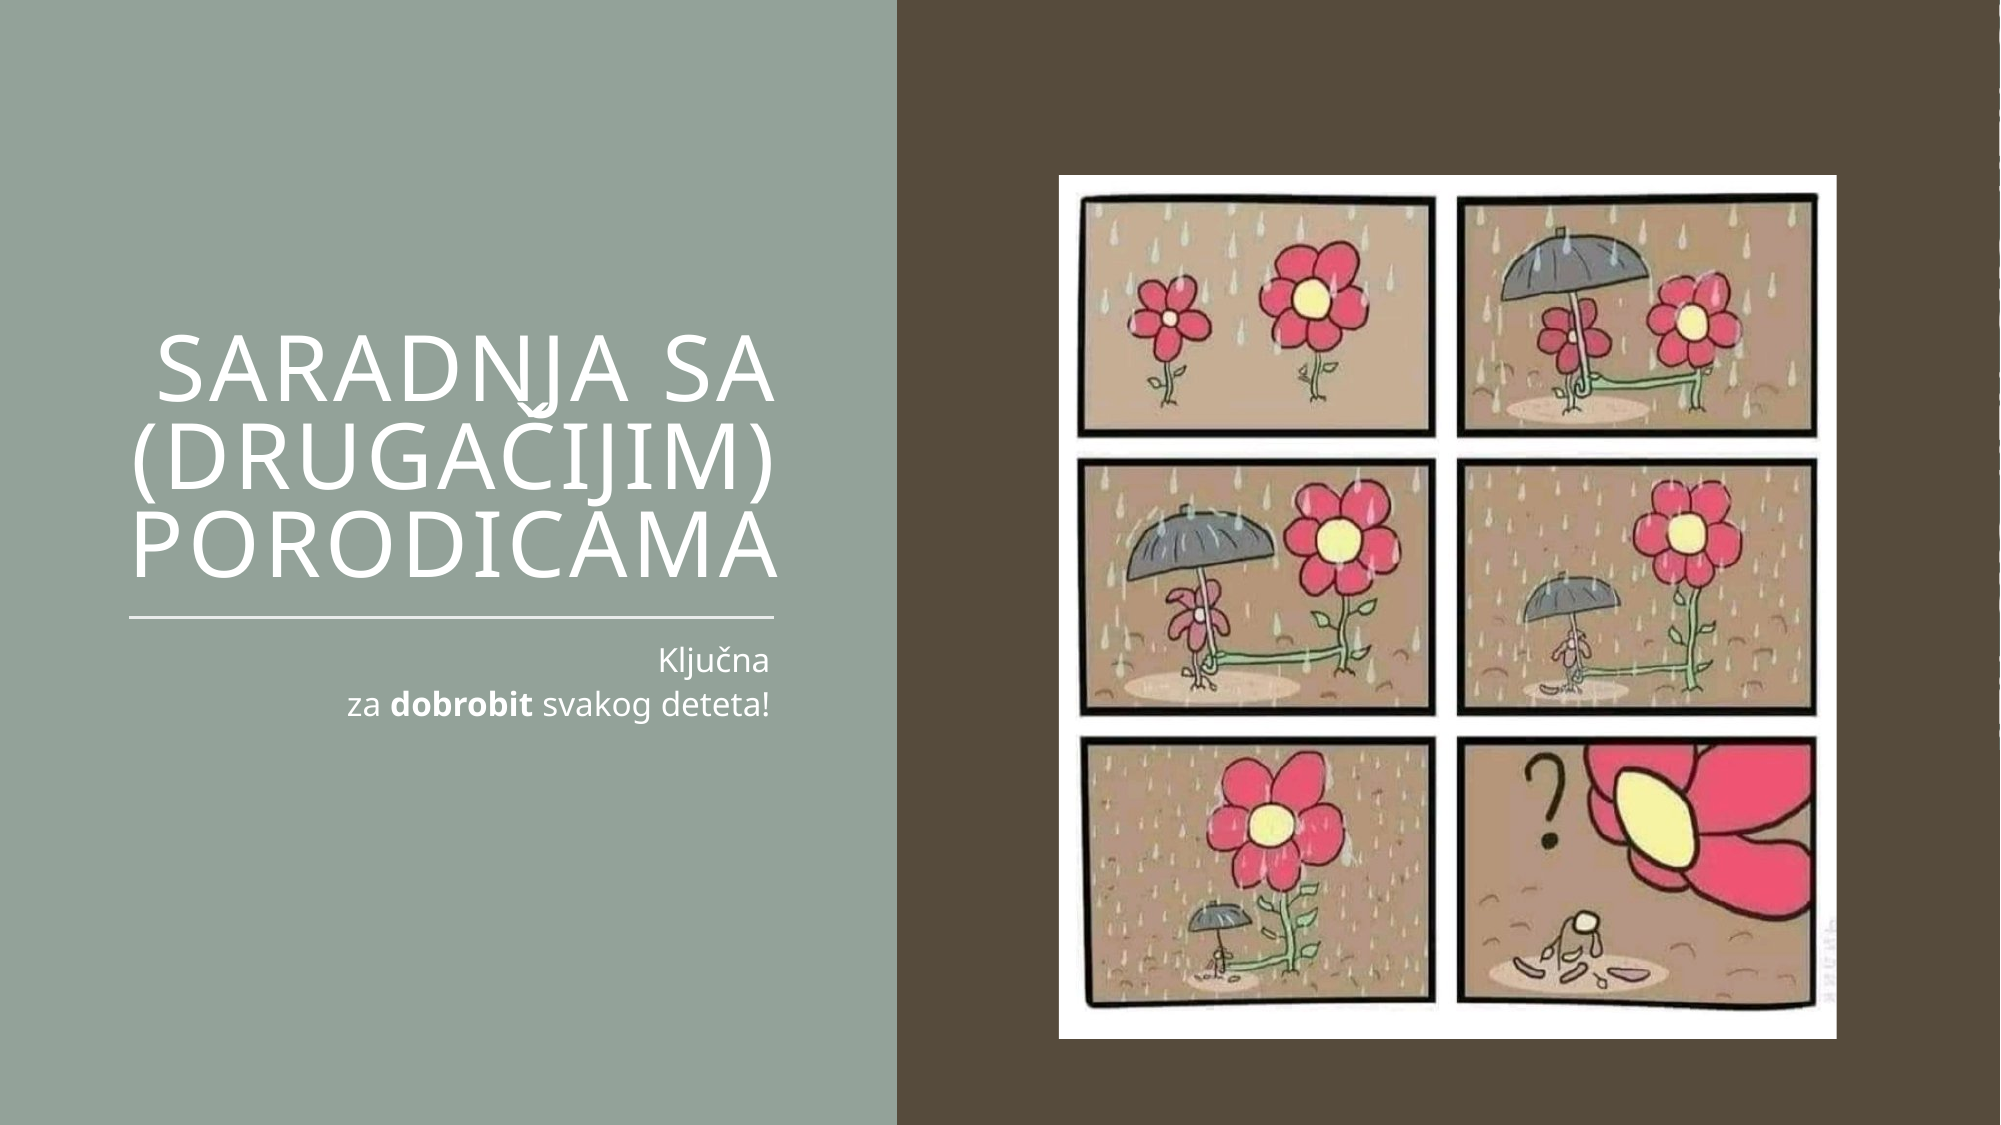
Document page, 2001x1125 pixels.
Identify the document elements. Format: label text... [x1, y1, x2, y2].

title Saradnja Sa (drugačijim) porodicama [104, 104, 795, 603]
subtitle Ključna za dobrobit svakog deteta! [104, 631, 795, 1019]
text_box [898, 0, 2000, 1125]
text_box [0, 0, 898, 1125]
picture [1058, 175, 1837, 1039]
